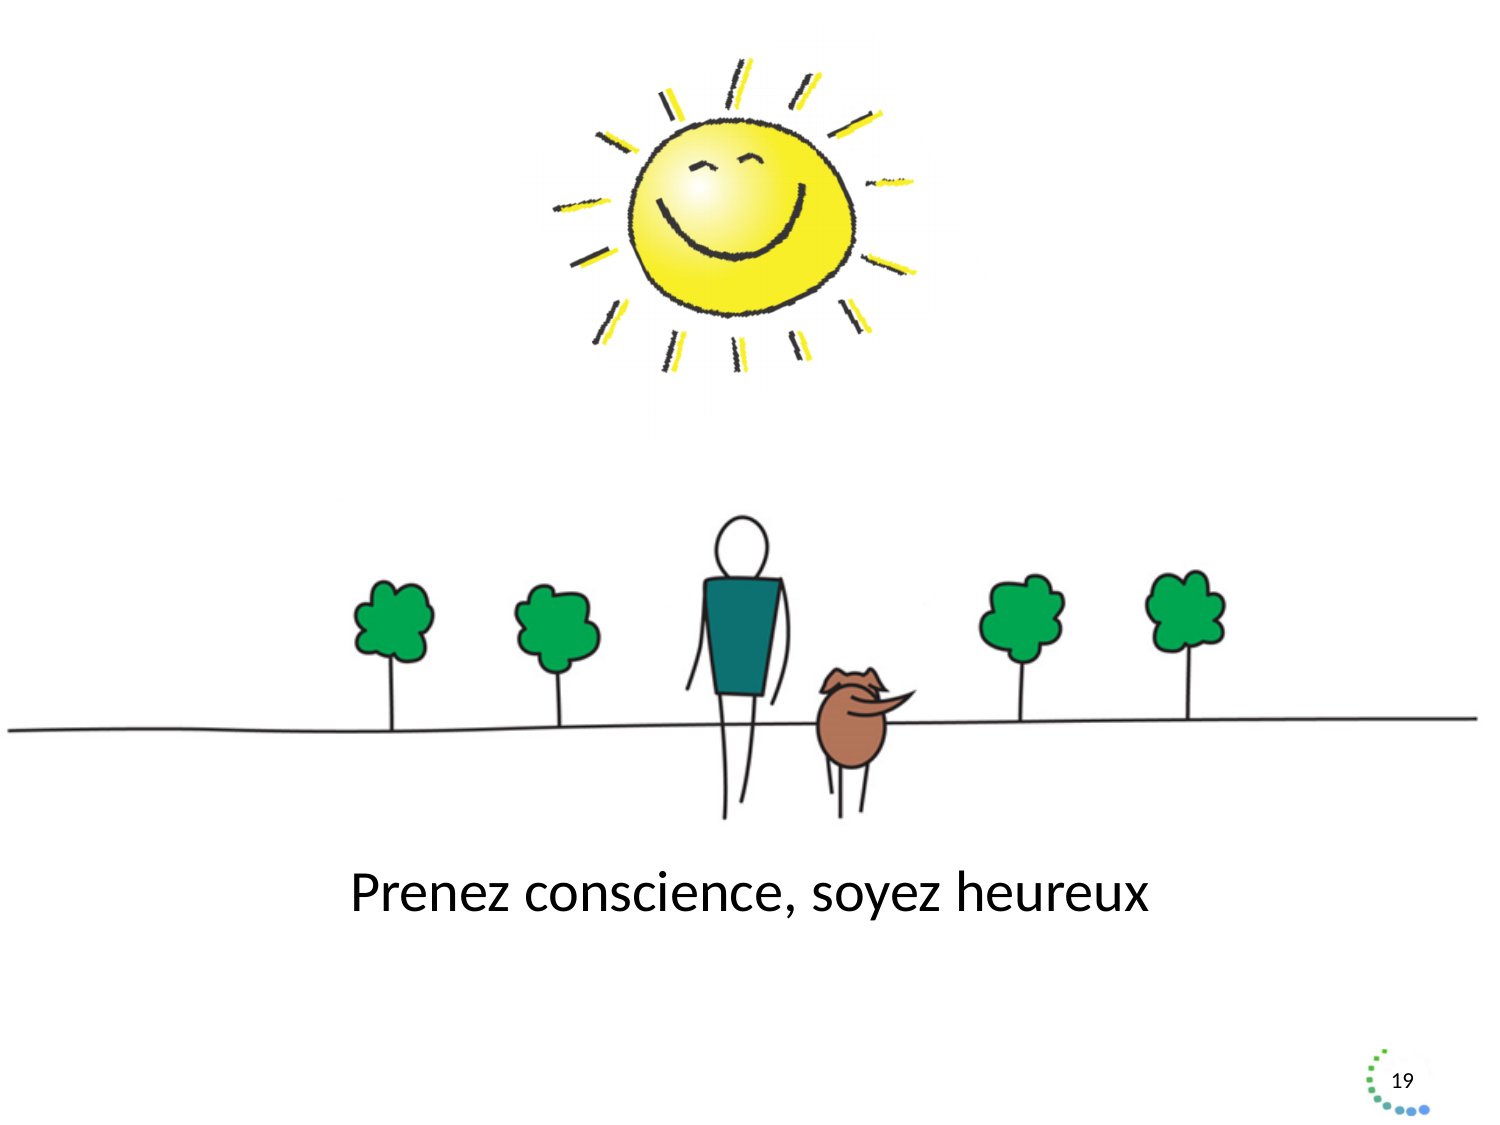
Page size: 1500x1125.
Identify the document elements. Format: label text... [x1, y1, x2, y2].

picture [1363, 1047, 1435, 1117]
picture [0, 2, 1500, 845]
text_box Prenez conscience, soyez heureux [335, 854, 1165, 931]
